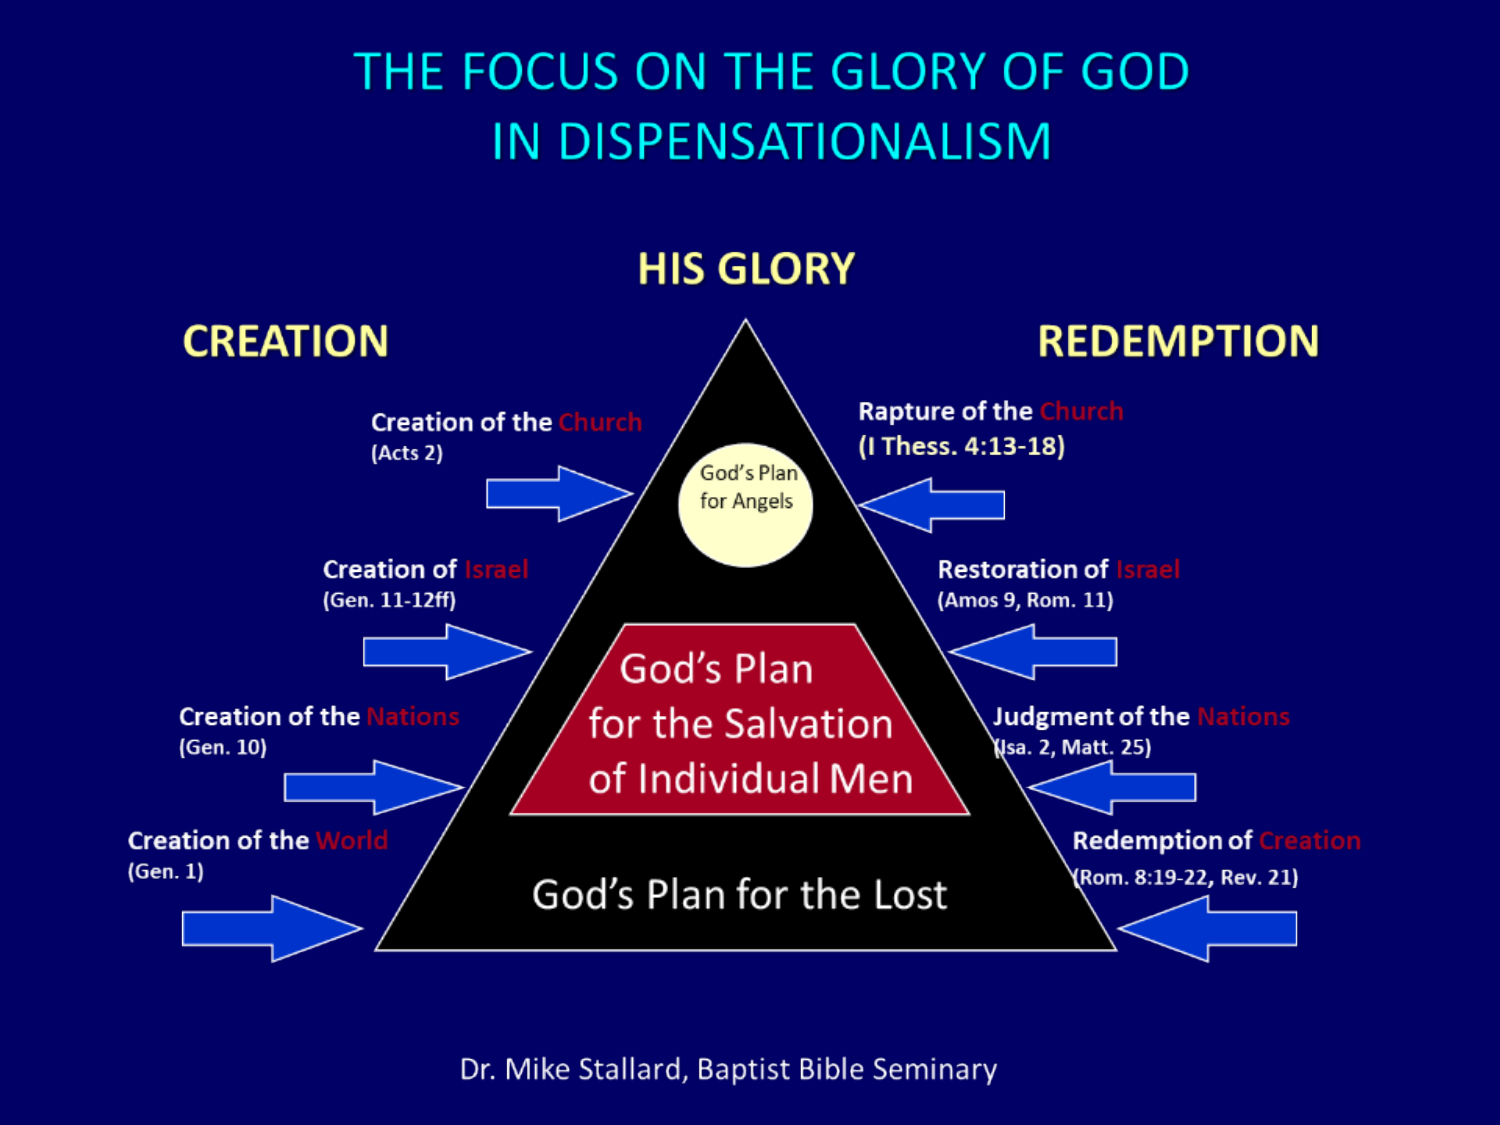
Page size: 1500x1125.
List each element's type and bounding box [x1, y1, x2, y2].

picture [110, 16, 1390, 1109]
